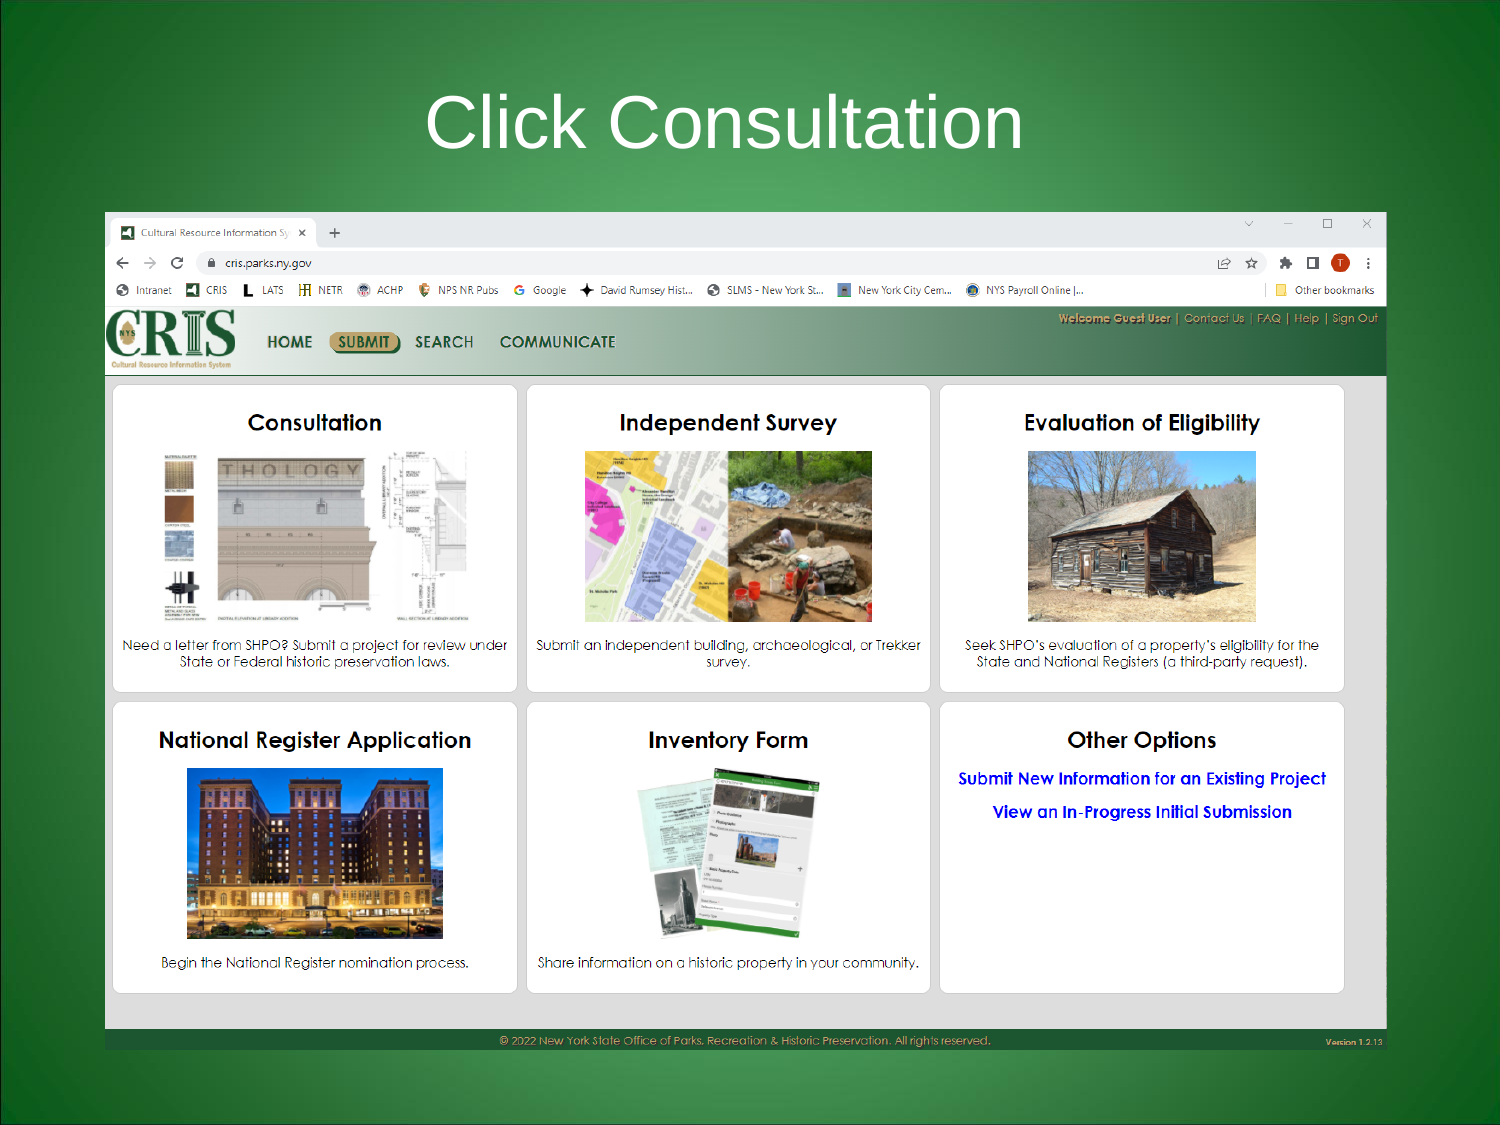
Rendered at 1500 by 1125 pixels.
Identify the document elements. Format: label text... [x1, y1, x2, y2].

picture [0, 0, 1500, 1125]
title Click Consultation [287, 50, 1163, 188]
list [105, 212, 1387, 1051]
